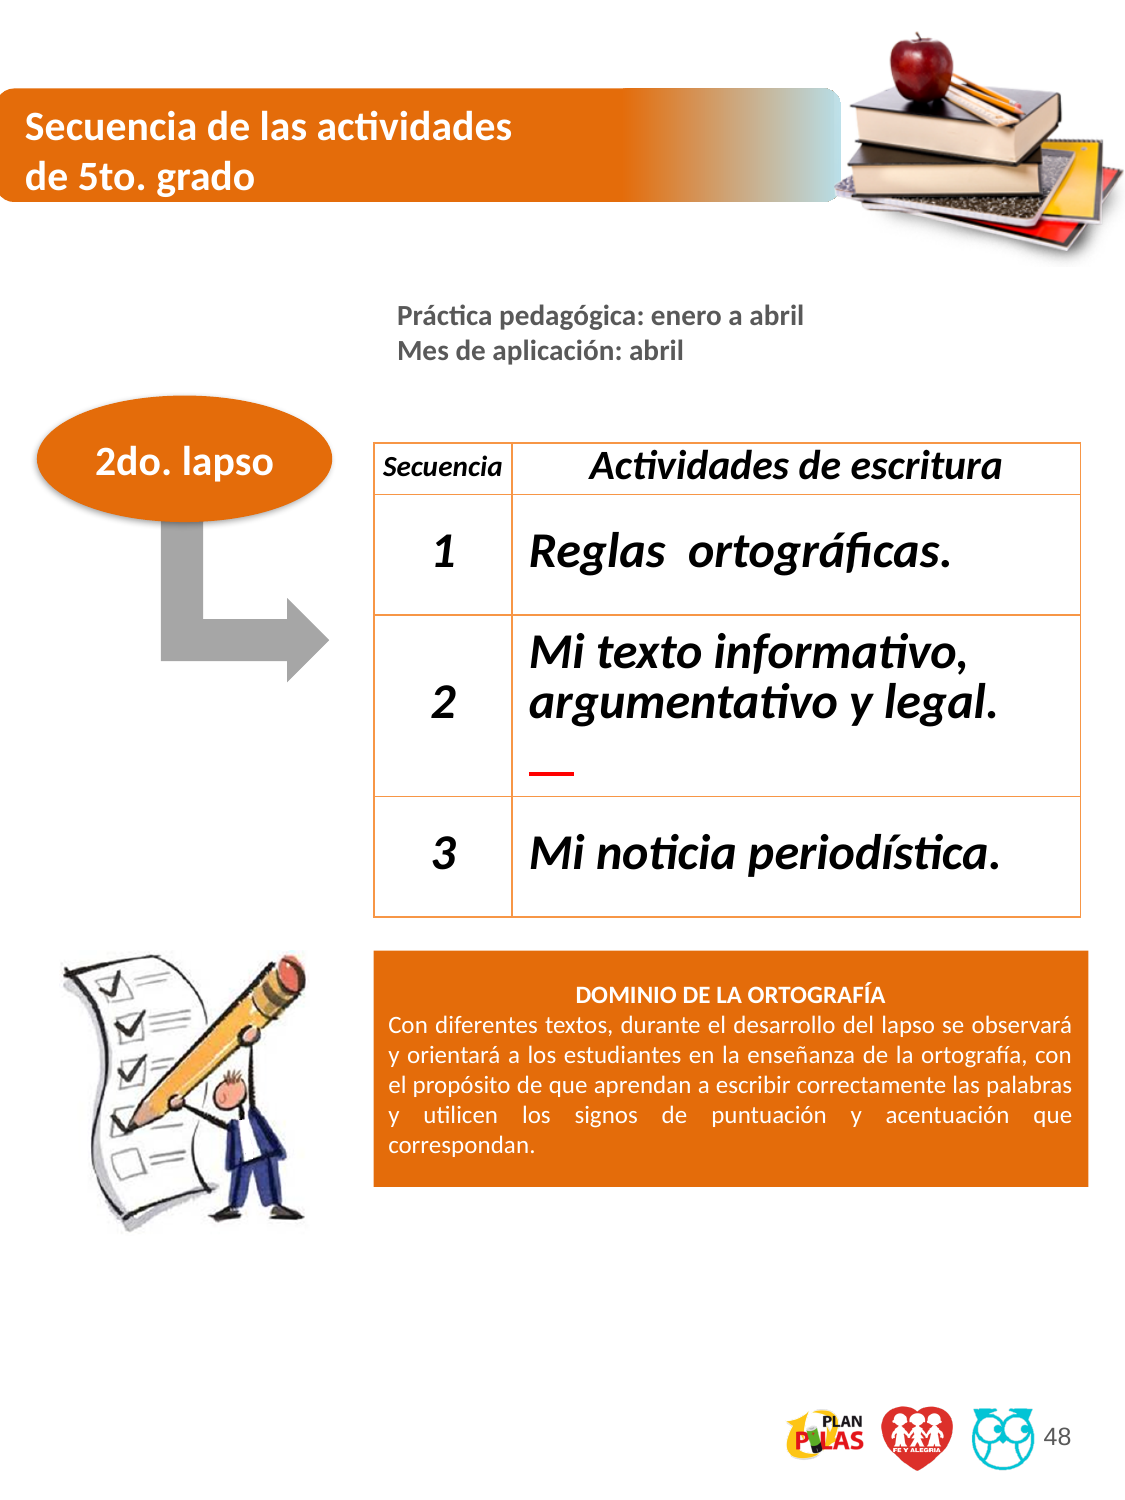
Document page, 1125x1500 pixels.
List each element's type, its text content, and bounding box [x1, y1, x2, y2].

text_box Práctica pedagógica: enero a abril Mes de aplicación: abril [382, 289, 923, 374]
picture [881, 1406, 953, 1471]
picture [779, 1402, 870, 1465]
table_cell Reglas ortográficas. [513, 495, 1080, 614]
table_cell 2 [375, 616, 511, 796]
text_box [158, 530, 332, 685]
table_cell 3 [375, 797, 511, 916]
table_cell Mi noticia periodística. [513, 797, 1080, 916]
table_cell 1 [375, 495, 511, 614]
table_cell Mi texto informativo, argumentativo y legal. [513, 616, 1080, 796]
table_header Actividades de escritura [513, 444, 1080, 494]
text_box Secuencia de las actividades de 5to. grado [10, 91, 551, 206]
picture [971, 1405, 1036, 1471]
picture [58, 950, 311, 1236]
table_header Secuencia [375, 444, 511, 494]
text_box 2do. lapso [36, 394, 334, 523]
text_box [0, 86, 828, 205]
text_box 48 [1018, 1398, 1094, 1458]
text_box DOMINIO DE LA ORTOGRAFÍA Con diferentes textos, durante el desarrollo del lapso se observará y orientará a los estudiantes en la enseñanza de la ortografía, con el propósito de que aprendan a escribir correctamente las palabras y utilicen los signos de puntuación y acentuación que correspondan. [371, 949, 1090, 1189]
picture [833, 30, 1125, 268]
